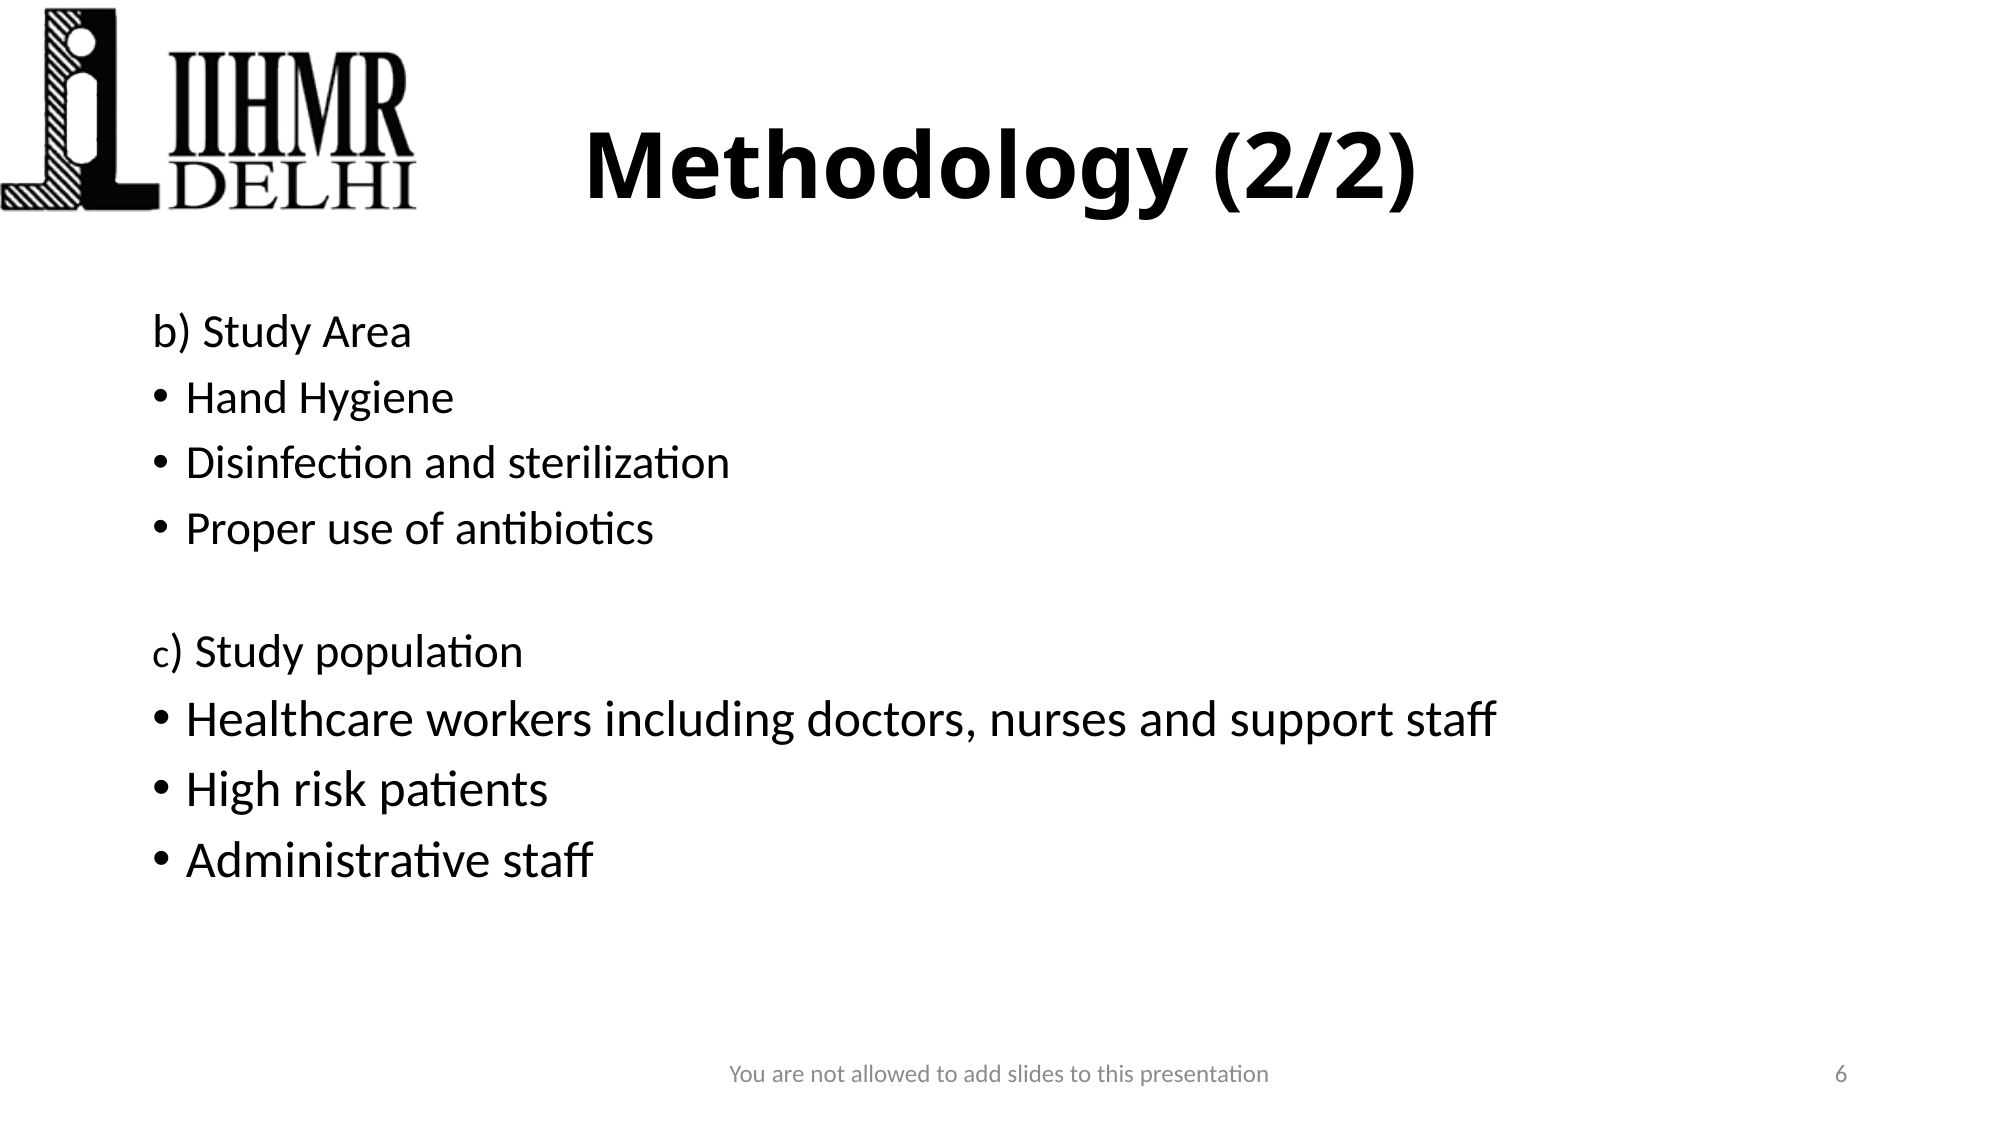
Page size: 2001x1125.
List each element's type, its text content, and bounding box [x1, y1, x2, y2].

list b) Study Area Hand Hygiene Disinfection and sterilization Proper use of antibiotics c) Study population Healthcare workers including doctors, nurses and support staff High risk patients Administrative staff [137, 299, 1863, 1014]
picture [0, 3, 443, 213]
slide_number 6 [1412, 1042, 1863, 1103]
footer You are not allowed to add slides to this presentation [662, 1042, 1338, 1103]
title Methodology (2/2) [137, 59, 1863, 278]
